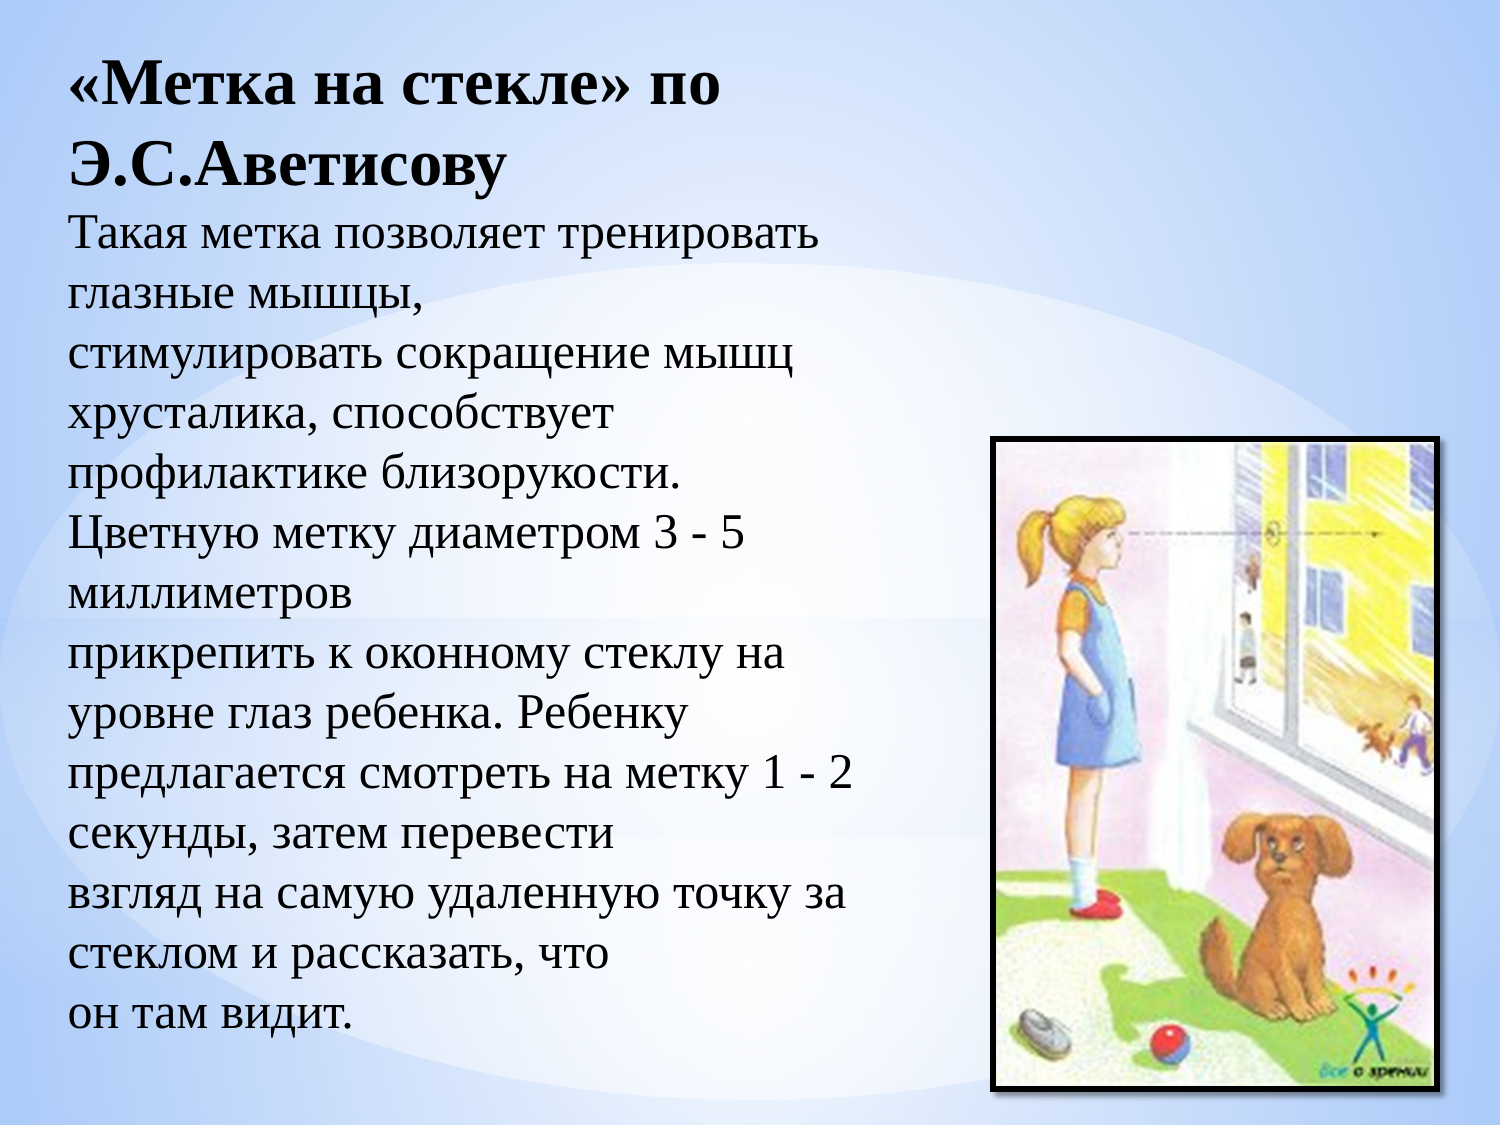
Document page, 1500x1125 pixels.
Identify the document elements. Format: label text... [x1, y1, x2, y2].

text_box «Метка на стекле» по Э.С.Аветисову Такая метка позволяет тренировать глазные мышцы, стимулировать сокращение мышц хрусталика, способствует профилактике близорукости. Цветную метку диаметром 3 - 5 миллиметров прикрепить к оконному стеклу на уровне глаз ребенка. Ребенку предлагается смотреть на метку 1 - 2 секунды, затем перевести взгляд на самую удаленную точку за стеклом и рассказать, что он там видит. [53, 30, 880, 1046]
picture [985, 432, 1453, 1105]
